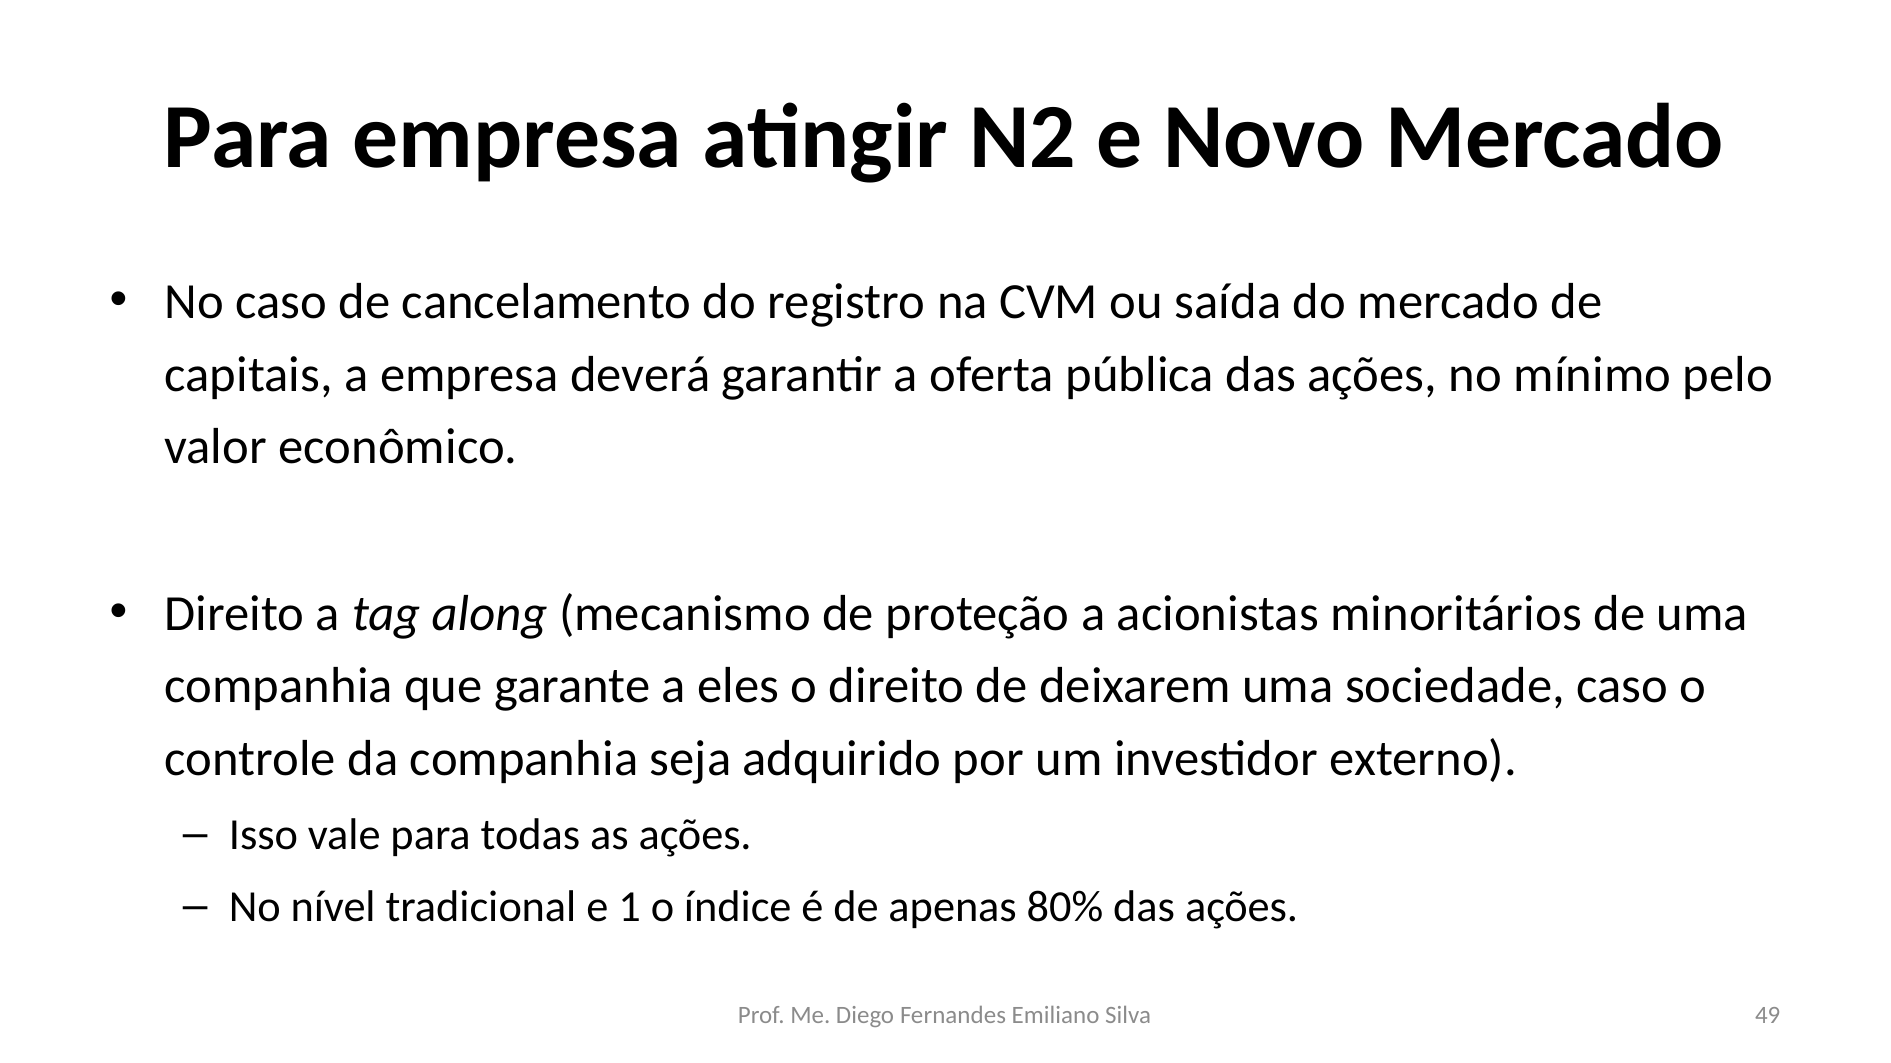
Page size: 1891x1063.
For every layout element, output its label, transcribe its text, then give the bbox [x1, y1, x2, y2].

title Para empresa atingir N2 e Novo Mercado [94, 42, 1796, 220]
slide_number 49 [1354, 985, 1796, 1042]
footer Prof. Me. Diego Fernandes Emiliano Silva [645, 985, 1245, 1042]
list No caso de cancelamento do registro na CVM ou saída do mercado de capitais, a empresa deverá garantir a oferta pública das ações, no mínimo pelo valor econômico. Direito a tag along (mecanismo de proteção a acionistas minoritários de uma companhia que garante a eles o direito de deixarem uma sociedade, caso o controle da companhia seja adquirido por um investidor externo). Isso vale para todas as ações. No nível tradicional e 1 o índice é de apenas 80% das ações. [94, 248, 1796, 950]
